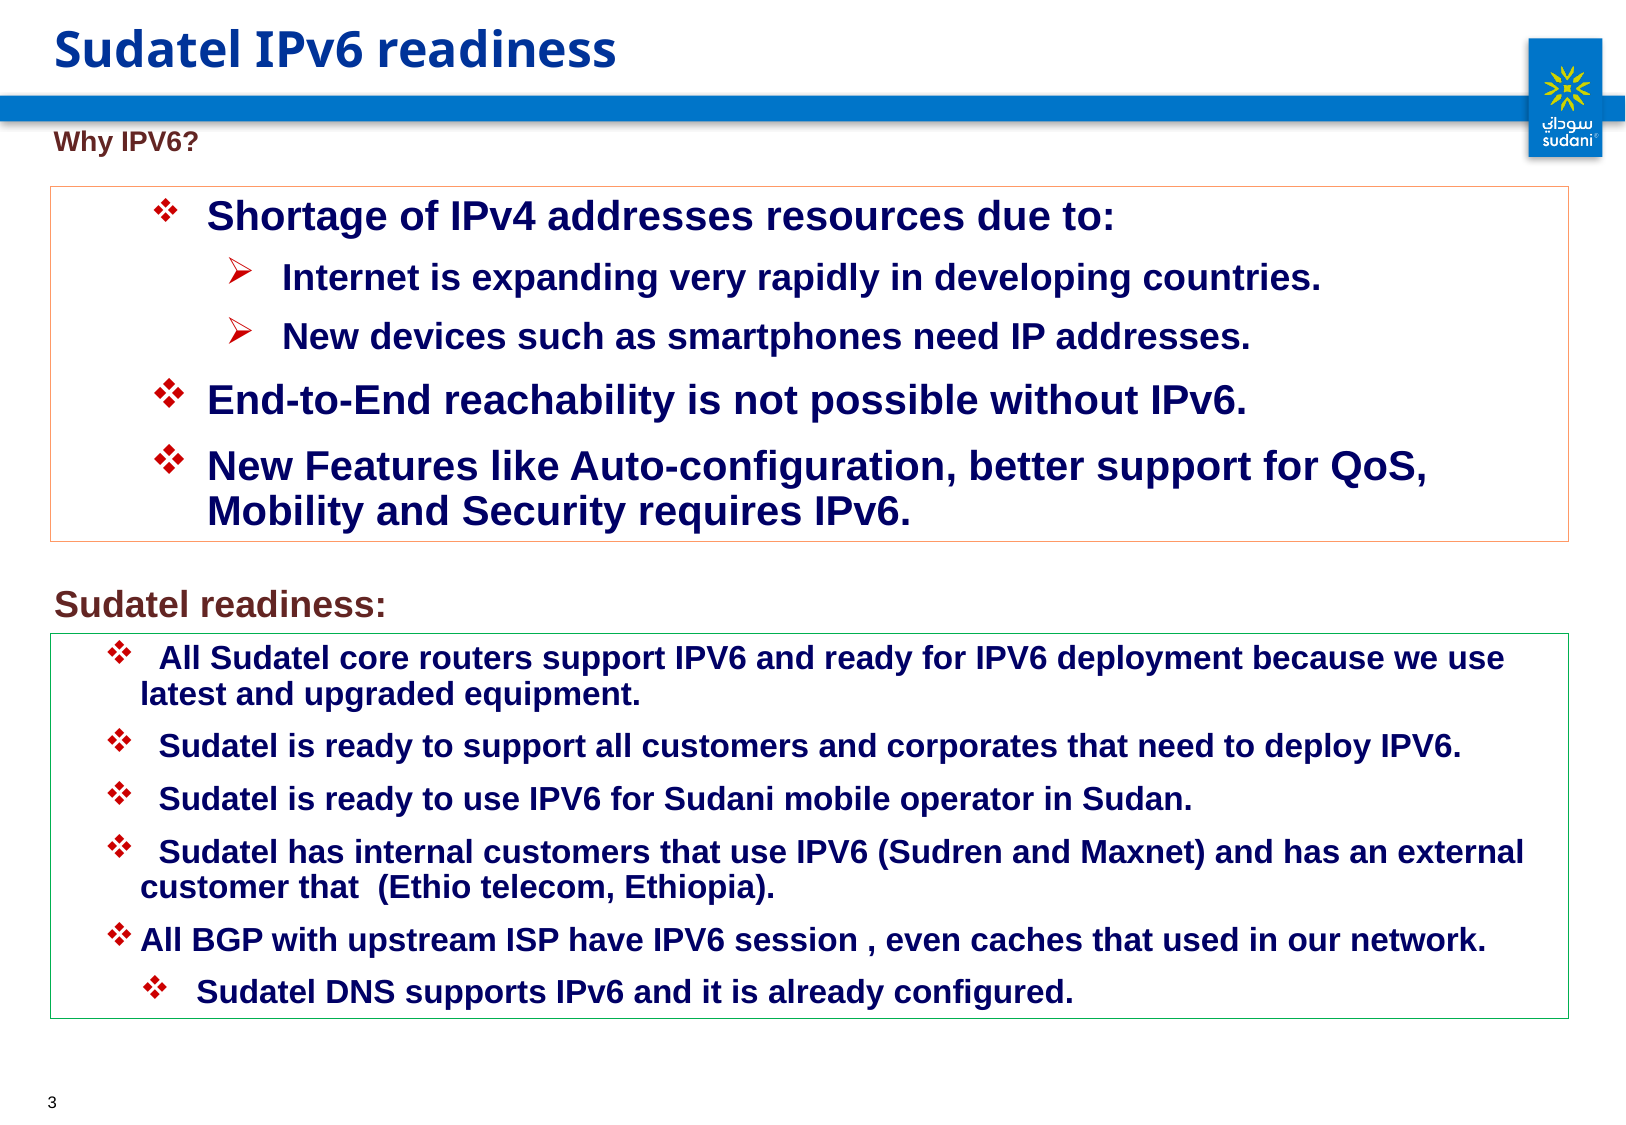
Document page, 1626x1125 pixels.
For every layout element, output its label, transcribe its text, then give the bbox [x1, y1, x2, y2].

title Why IPV6? [30, 115, 326, 165]
text_box Sudatel readiness: [39, 572, 430, 622]
text_box Shortage of IPv4 addresses resources due to: Internet is expanding very rapidly in developing countries. New devices such as smartphones need IP addresses. End-to-End reachability is not possible without IPv6. New Features like Auto-configuration, better support for QoS, Mobility and Security requires IPv6. [50, 186, 1569, 542]
text_box Sudatel IPv6 readiness [39, 9, 1564, 100]
text_box All Sudatel core routers support IPV6 and ready for IPV6 deployment because we use latest and upgraded equipment. Sudatel is ready to support all customers and corporates that need to deploy IPV6. Sudatel is ready to use IPV6 for Sudani mobile operator in Sudan. Sudatel has internal customers that use IPV6 (Sudren and Maxnet) and has an external customer that (Ethio telecom, Ethiopia). All BGP with upstream ISP have IPV6 session , even caches that used in our network. Sudatel DNS supports IPv6 and it is already configured. [50, 633, 1569, 1019]
